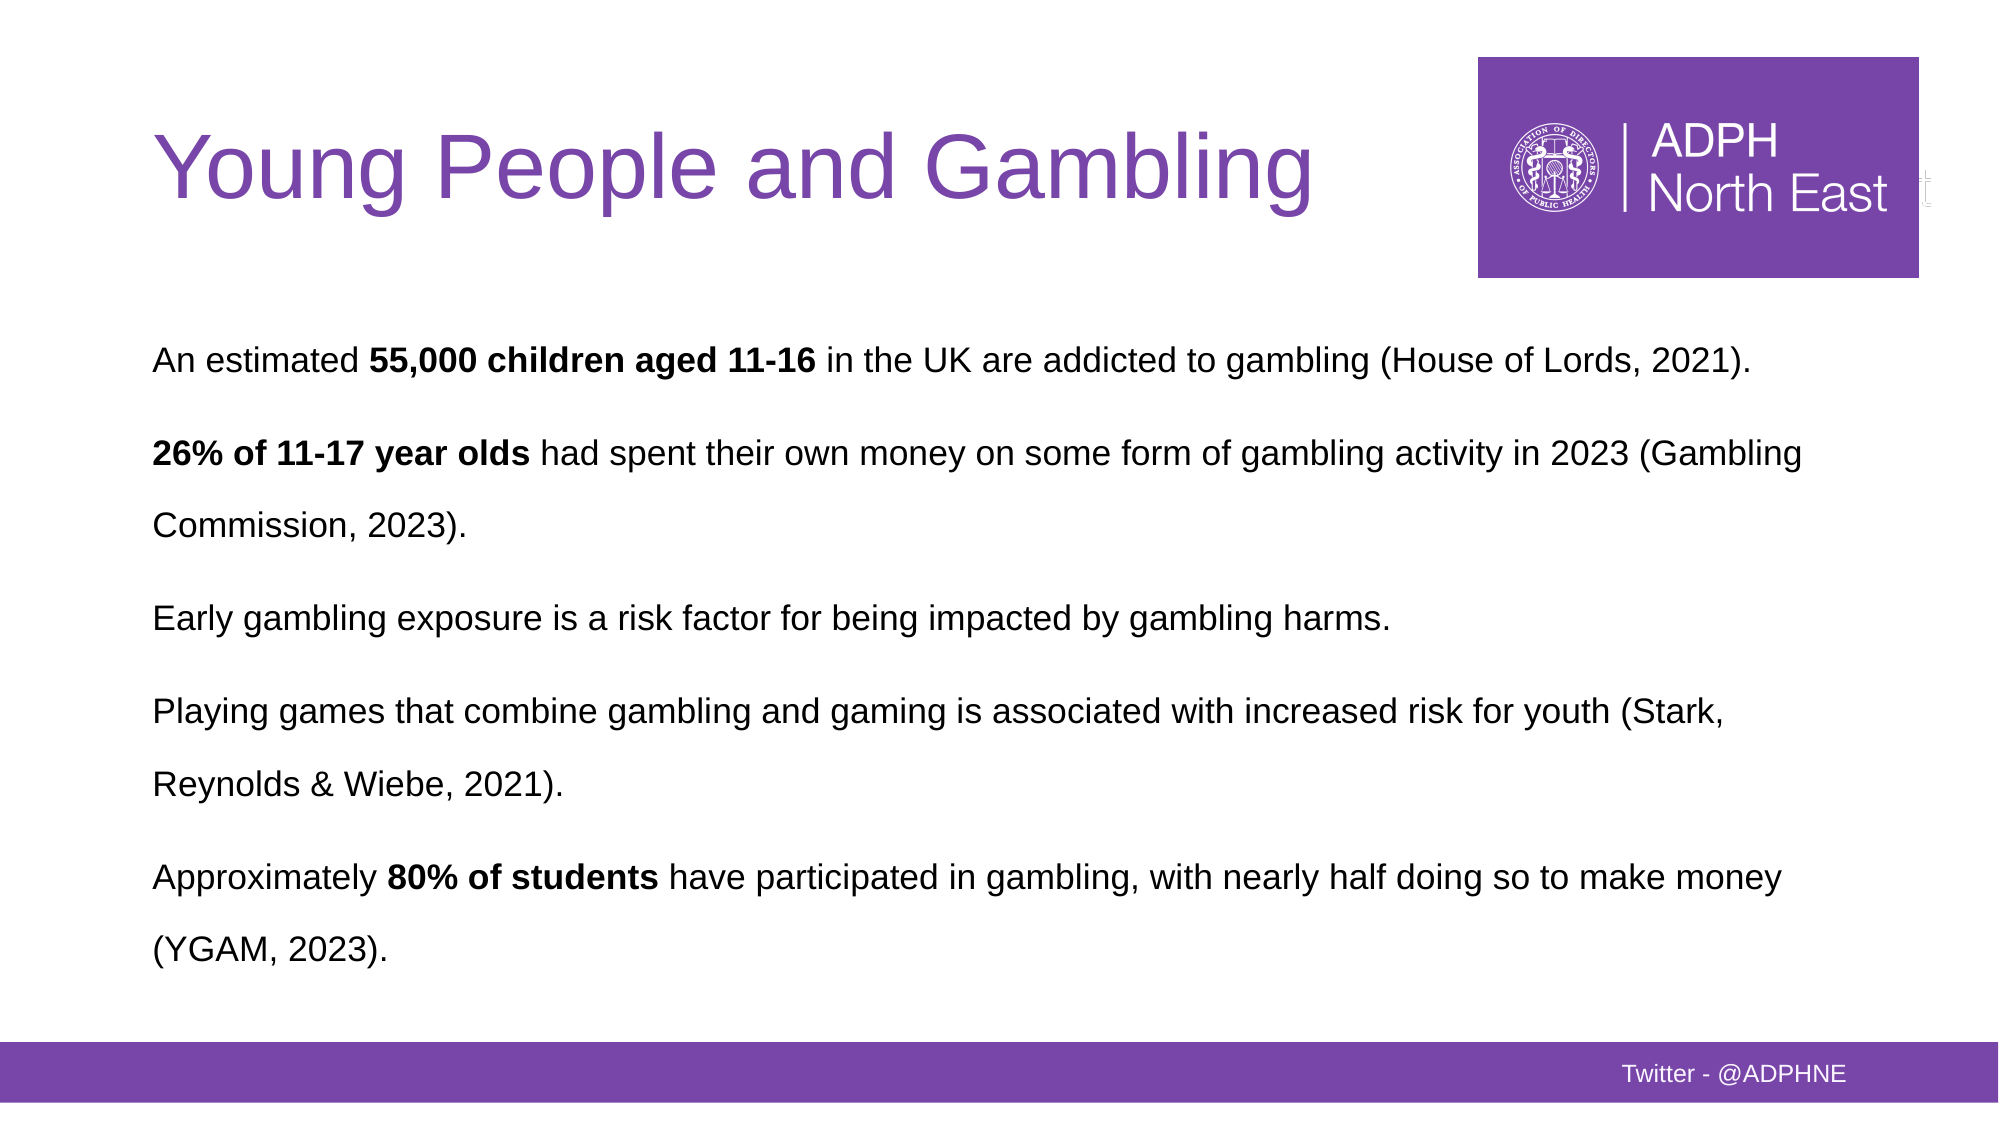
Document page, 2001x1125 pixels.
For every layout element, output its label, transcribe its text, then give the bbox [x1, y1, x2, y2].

title Young People and Gambling [137, 59, 1478, 278]
picture [1478, 57, 1931, 278]
list An estimated 55,000 children aged 11-16 in the UK are addicted to gambling (House of Lords, 2021). 26% of 11-17 year olds had spent their own money on some form of gambling activity in 2023 (Gambling Commission, 2023). Early gambling exposure is a risk factor for being impacted by gambling harms. Playing games that combine gambling and gaming is associated with increased risk for youth (Stark, Reynolds & Wiebe, 2021). Approximately 80% of students have participated in gambling, with nearly half doing so to make money (YGAM, 2023). [137, 299, 1863, 1014]
slide_number Twitter - @ADPHNE [1412, 1042, 1863, 1103]
